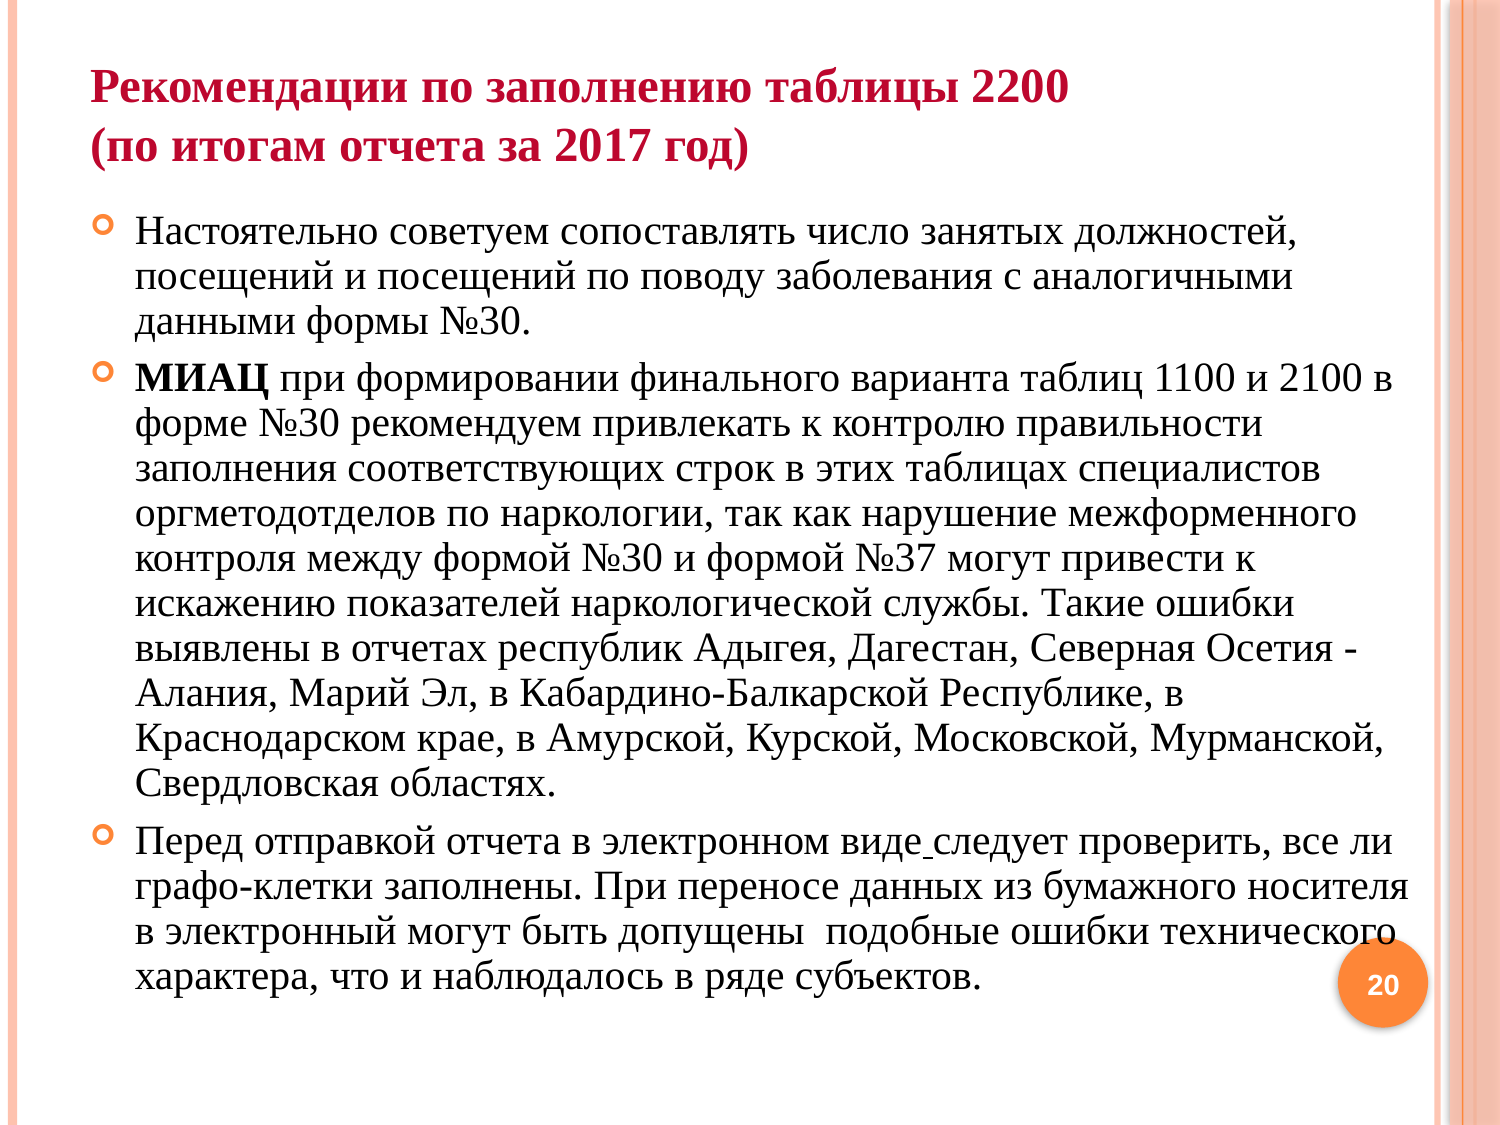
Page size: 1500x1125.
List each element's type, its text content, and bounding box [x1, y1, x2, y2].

list Настоятельно советуем сопоставлять число занятых должностей, посещений и посещений по поводу заболевания с аналогичными данными формы №30. МИАЦ при формировании финального варианта таблиц 1100 и 2100 в форме №30 рекомендуем привлекать к контролю правильности заполнения соответствующих строк в этих таблицах специалистов оргметодотделов по наркологии, так как нарушение межформенного контроля между формой №30 и формой №37 могут привести к искажению показателей наркологической службы. Такие ошибки выявлены в отчетах республик Адыгея, Дагестан, Северная Осетия - Алания, Марий Эл, в Кабардино-Балкарской Республике, в Краснодарском крае, в Амурской, Курской, Московской, Мурманской, Свердловская областях. Перед отправкой отчета в электронном виде следует проверить, все ли графо-клетки заполнены. При переносе данных из бумажного носителя в электронный могут быть допущены подобные ошибки технического характера, что и наблюдалось в ряде субъектов. [74, 200, 1430, 1063]
slide_number 20 [1430, 940, 1434, 1026]
title Рекомендации по заполнению таблицы 2200 (по итогам отчета за 2017 год) [75, 45, 1300, 179]
